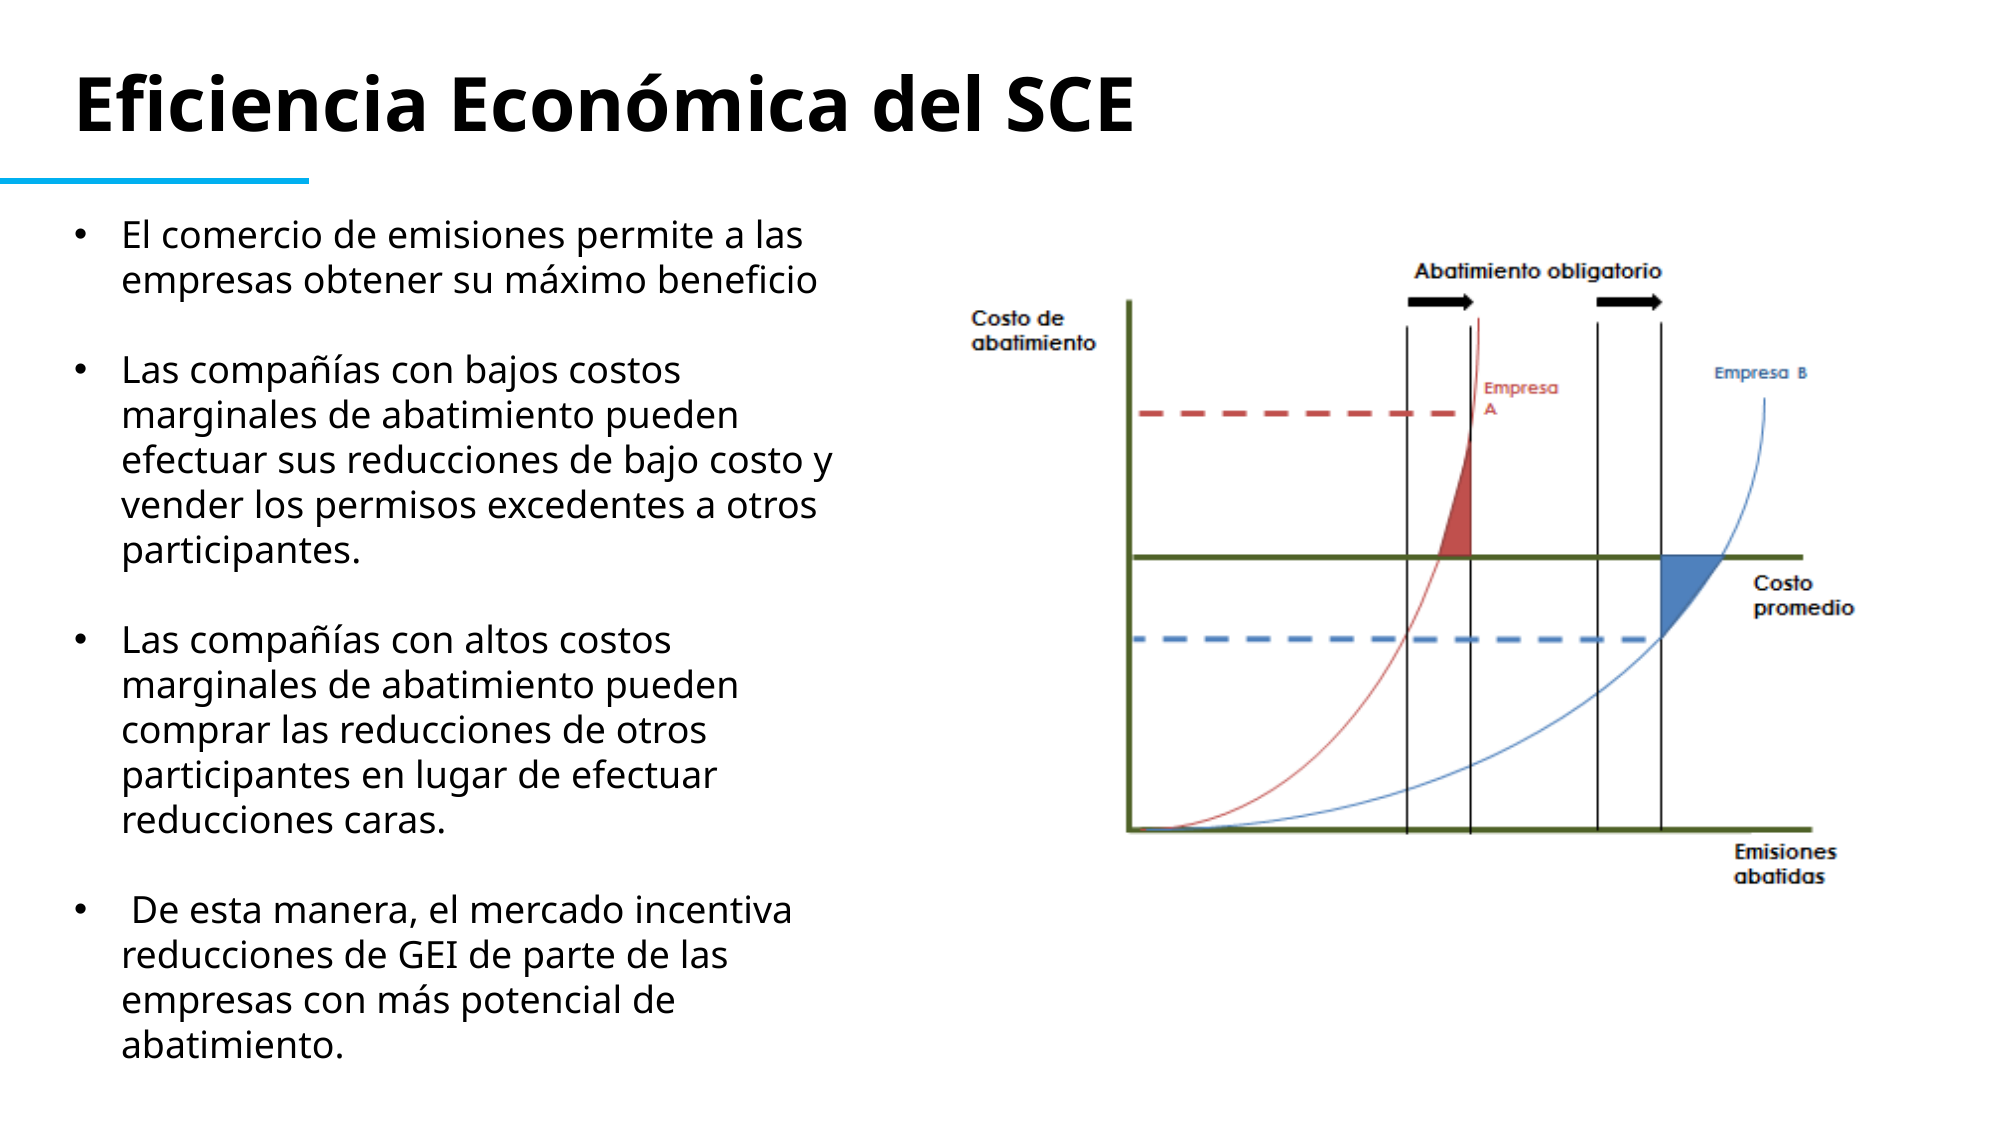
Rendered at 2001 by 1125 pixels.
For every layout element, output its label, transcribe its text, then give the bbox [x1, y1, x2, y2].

text_box El comercio de emisiones permite a las empresas obtener su máximo beneficio Las compañías con bajos costos marginales de abatimiento pueden efectuar sus reducciones de bajo costo y vender los permisos excedentes a otros participantes. Las compañías con altos costos marginales de abatimiento pueden comprar las reducciones de otros participantes en lugar de efectuar reducciones caras. De esta manera, el mercado incentiva reducciones de GEI de parte de las empresas con más potencial de abatimiento. [59, 203, 894, 1125]
text_box Eficiencia Económica del SCE [59, 48, 1818, 154]
picture [938, 222, 1891, 903]
